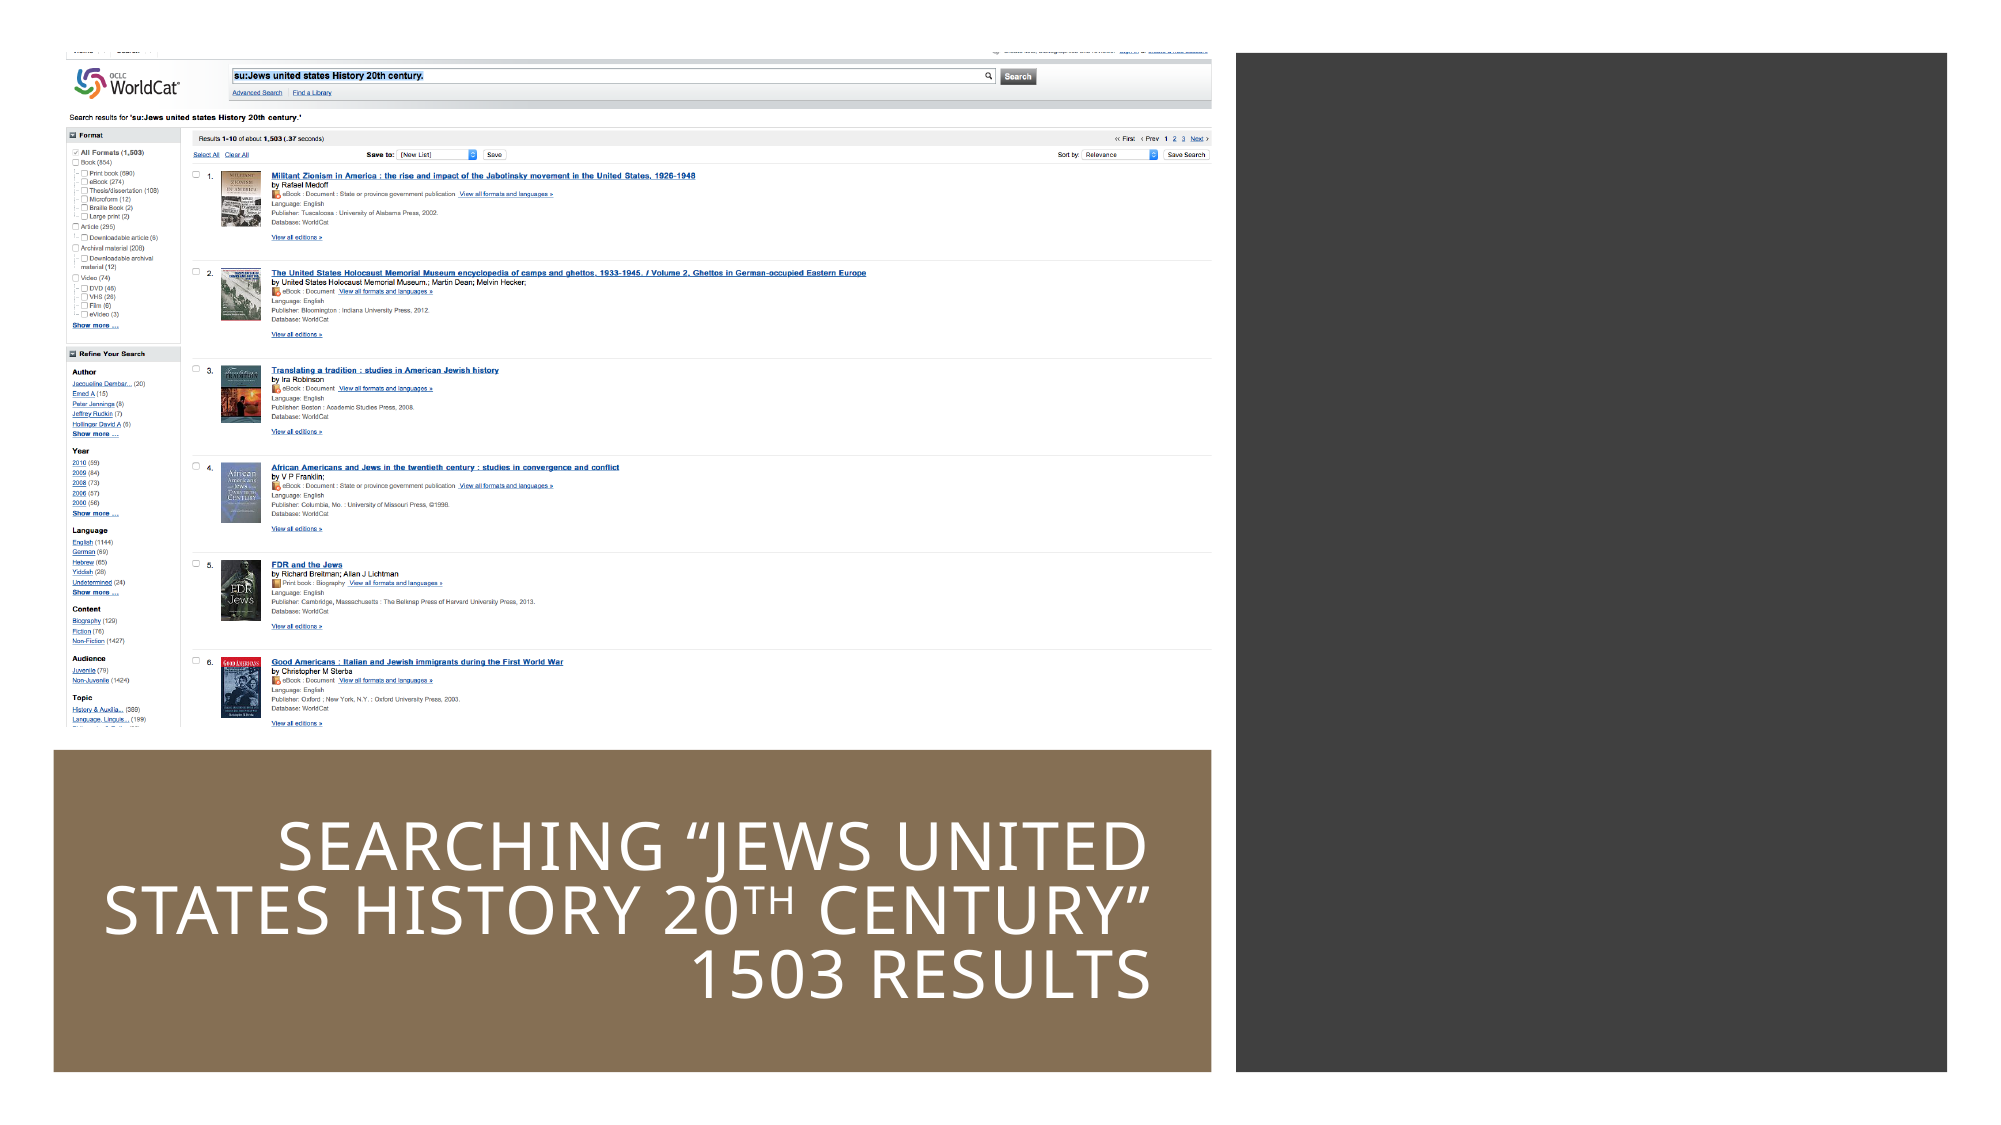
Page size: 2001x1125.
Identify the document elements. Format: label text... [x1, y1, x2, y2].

title Searching “Jews United States History 20th Century” 1503 results [85, 782, 1168, 1049]
text_box [52, 749, 1213, 1073]
text_box [1235, 51, 1948, 1074]
picture [53, 52, 1212, 727]
